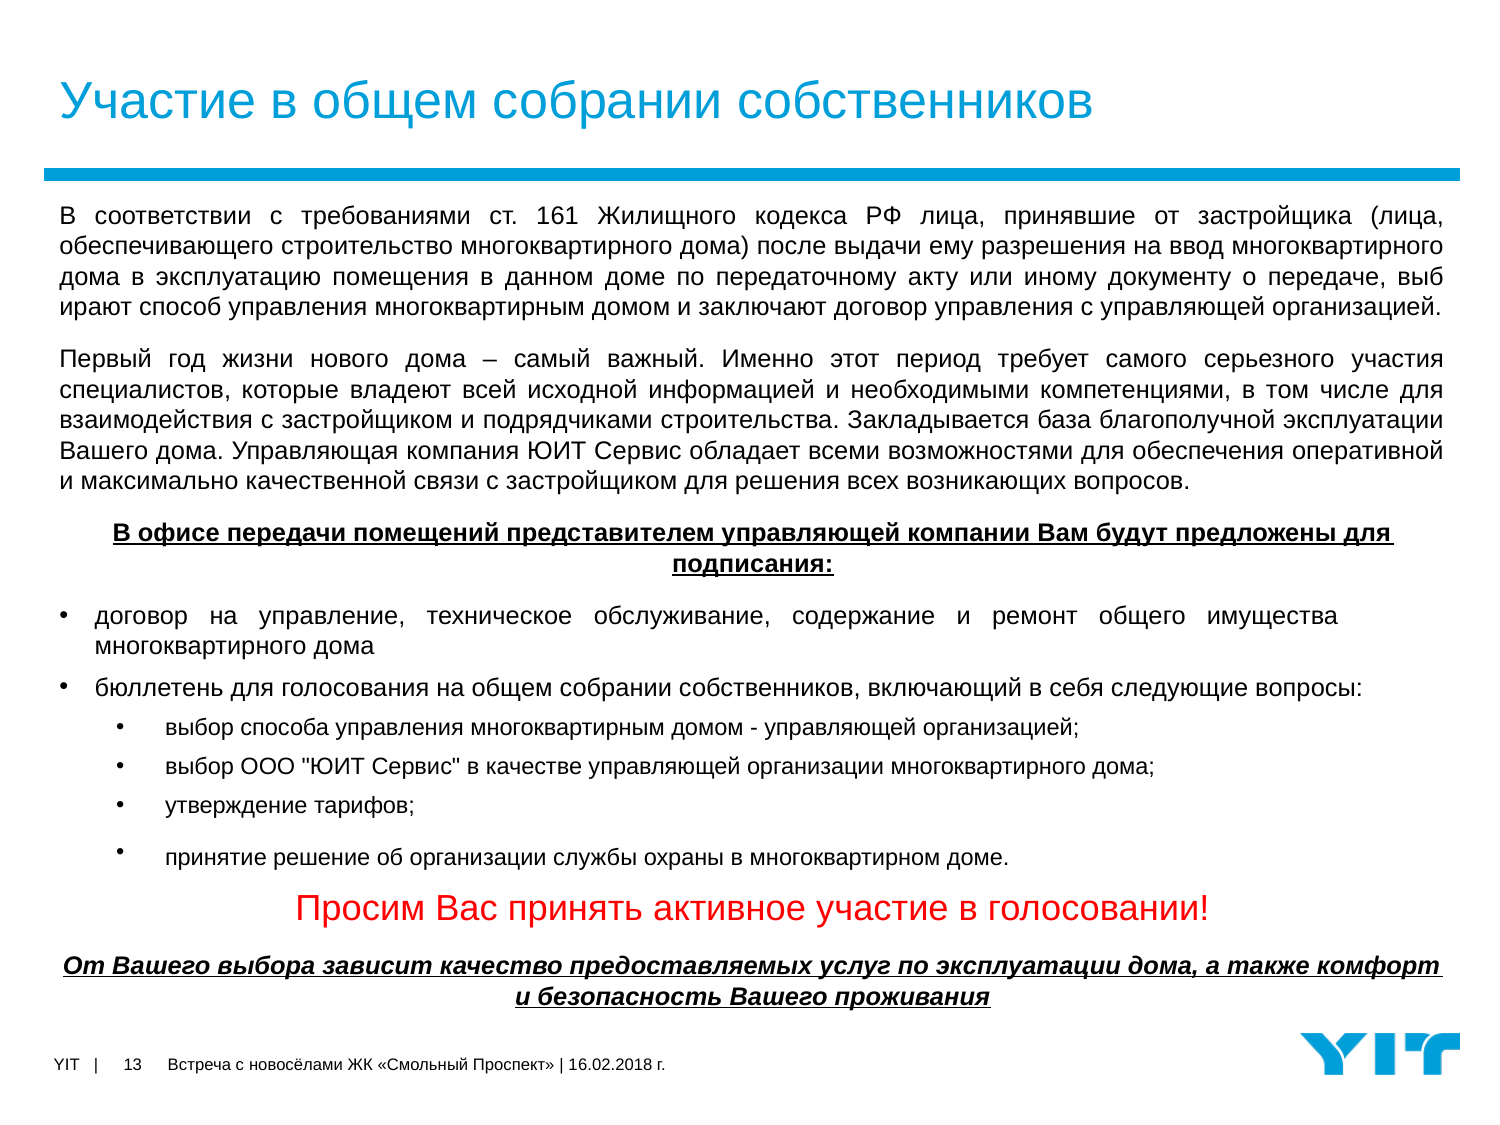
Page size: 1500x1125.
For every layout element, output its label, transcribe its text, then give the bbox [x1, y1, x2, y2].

title Участие в общем собрании собственников [44, 37, 1462, 168]
footer Встреча с новосёлами ЖК «Смольный Проспект» | 16.02.2018 г. [181, 1046, 723, 1088]
picture [1300, 1047, 1460, 1076]
list В соответствии с требованиями ст. 161 Жилищного кодекса РФ лица, принявшие от застройщика (лица, обеспечивающего строительство многоквартирного дома) после выдачи ему разрешения на ввод многоквартирного дома в эксплуатацию помещения в данном доме по передаточному акту или иному документу о передаче, выб­ирают способ управления многоквартирным домом и заключают договор управления с управляющей организацией. Первый год жизни нового дома – самый важный. Именно этот период требует самого серьезного участия специалистов, которые владеют всей исходной информацией и необходимыми компетенциями, в том числе для взаимодействия с застройщиком и подрядчиками строительства. Закладывается база благополучной эксплуатации Вашего дома. Управляющая компания ЮИТ Сервис обладает всеми возможностями для обеспечения оперативной и максимально качественной связи с застройщиком для решения всех возникающих вопросов. В офисе передачи помещений представителем управляющей компании Вам будут предложены для подписания: договор на управление, техническое обслуживание, содержание и ремонт общего имущества многоквартирного дома бюллетень для голосования на общем собрании собственников, включающий в себя следующие вопросы: выбор способа управления многоквартирным домом - управляющей организацией; выбор ООО "ЮИТ Сервис" в качестве управляющей организации многоквартирного дома; утверждение тарифов; принятие решение об организации службы охраны в многоквартирном доме. Просим Вас принять активное участие в голосовании! От Вашего выбора зависит качество предоставляемых услуг по эксплуатации дома, а также комфорт и безопасность Вашего проживания [44, 191, 1462, 1047]
slide_number 13 [97, 1046, 181, 1088]
